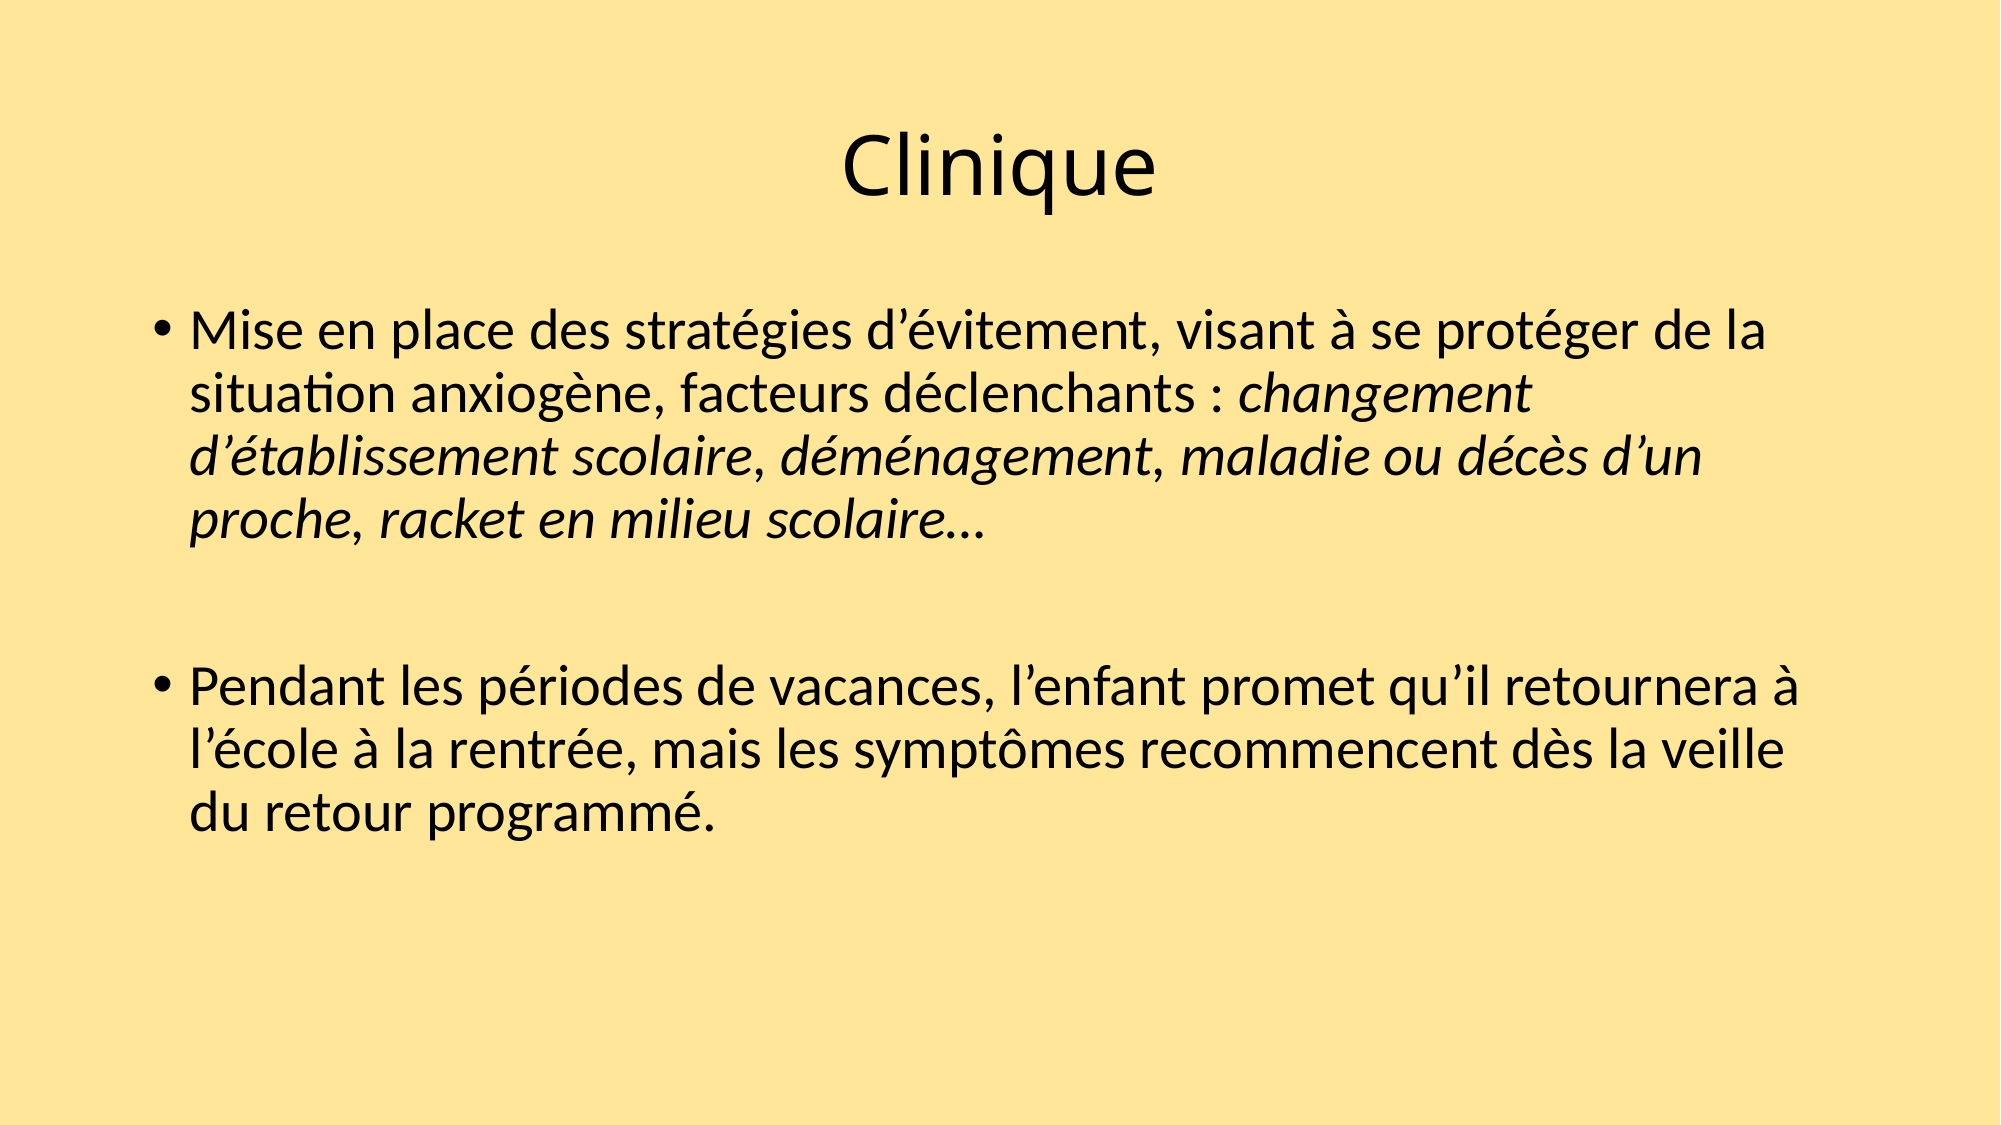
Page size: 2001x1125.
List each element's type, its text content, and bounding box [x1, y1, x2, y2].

title Clinique [137, 59, 1863, 278]
list Mise en place des stratégies d’évitement, visant à se protéger de la situation anxiogène, facteurs déclenchants : changement d’établissement scolaire, déménagement, maladie ou décès d’un proche, racket en milieu scolaire… Pendant les périodes de vacances, l’enfant promet qu’il retournera à l’école à la rentrée, mais les symptômes recommencent dès la veille du retour programmé. [137, 291, 1863, 1014]
